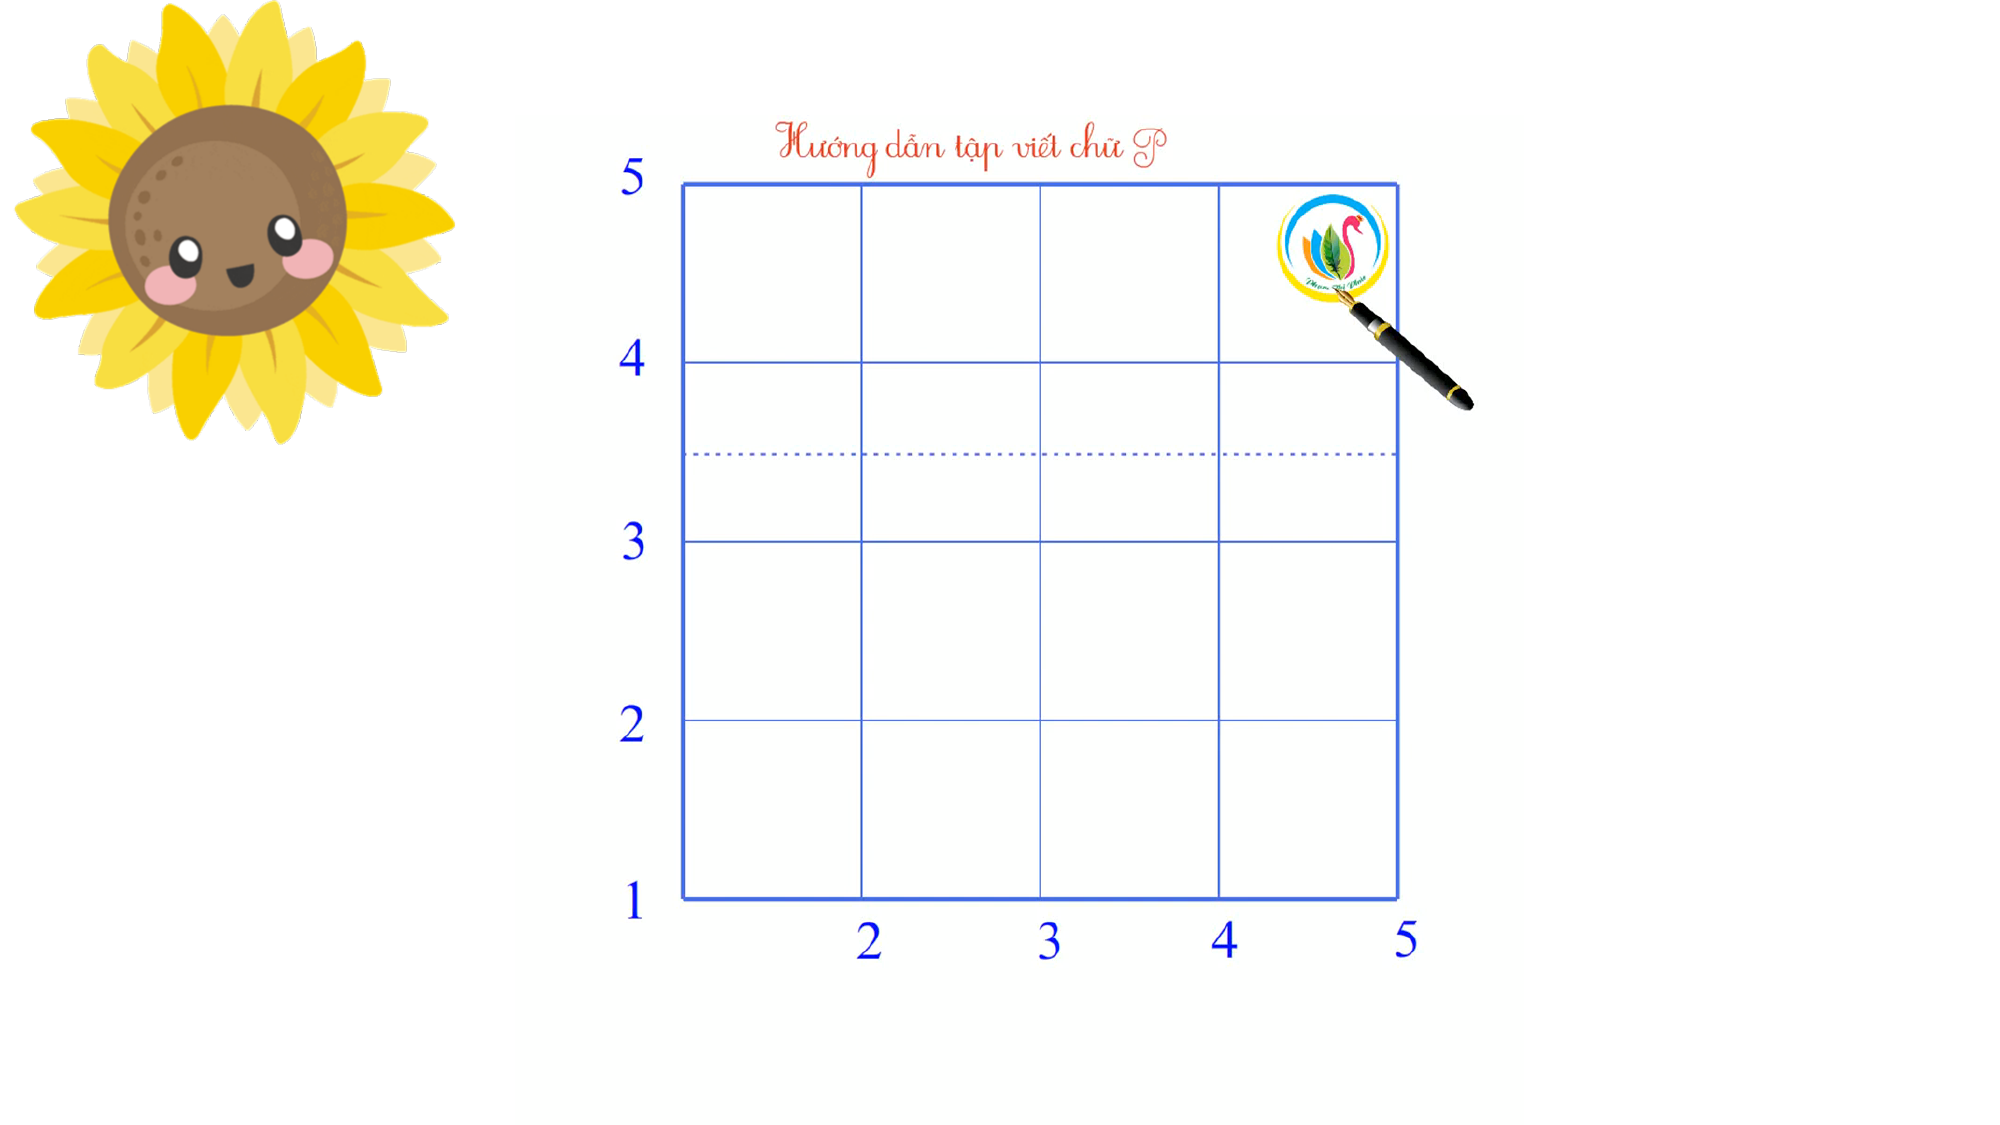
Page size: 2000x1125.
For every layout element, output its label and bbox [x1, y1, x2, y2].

list [514, 114, 1525, 1125]
picture [0, 0, 486, 478]
